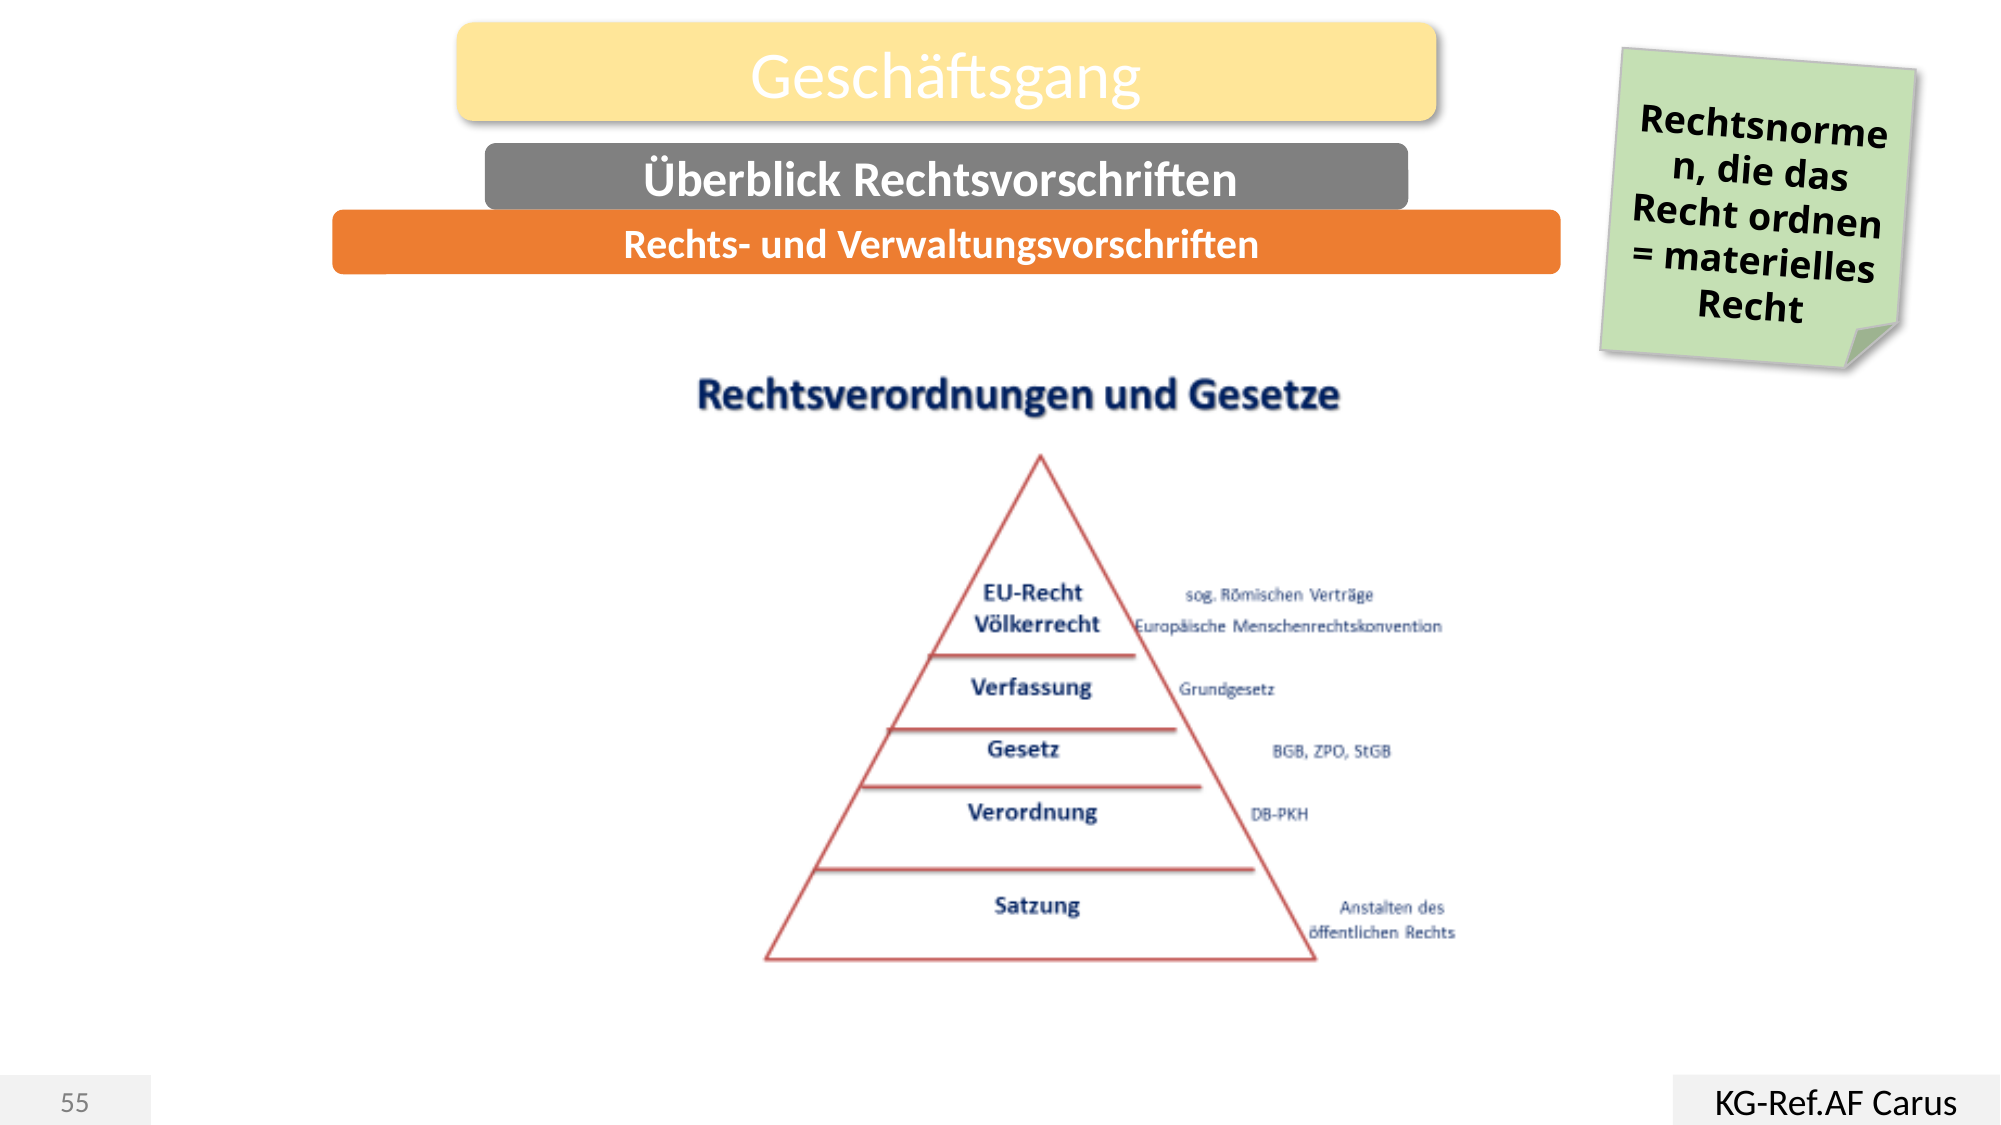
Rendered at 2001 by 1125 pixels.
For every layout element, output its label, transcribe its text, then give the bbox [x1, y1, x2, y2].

text_box 55 [0, 1075, 151, 1125]
picture [507, 322, 1547, 1102]
text_box Rechtsnormen, die das Recht ordnen = materielles Recht [1599, 46, 1917, 370]
text_box Geschäftsgang [455, 21, 1438, 122]
text_box Überblick Rechtsvorschriften [483, 141, 1410, 208]
text_box Rechts- und Verwaltungsvorschriften [331, 208, 1562, 276]
text_box KG-Ref.AF Carus [1672, 1074, 2000, 1125]
